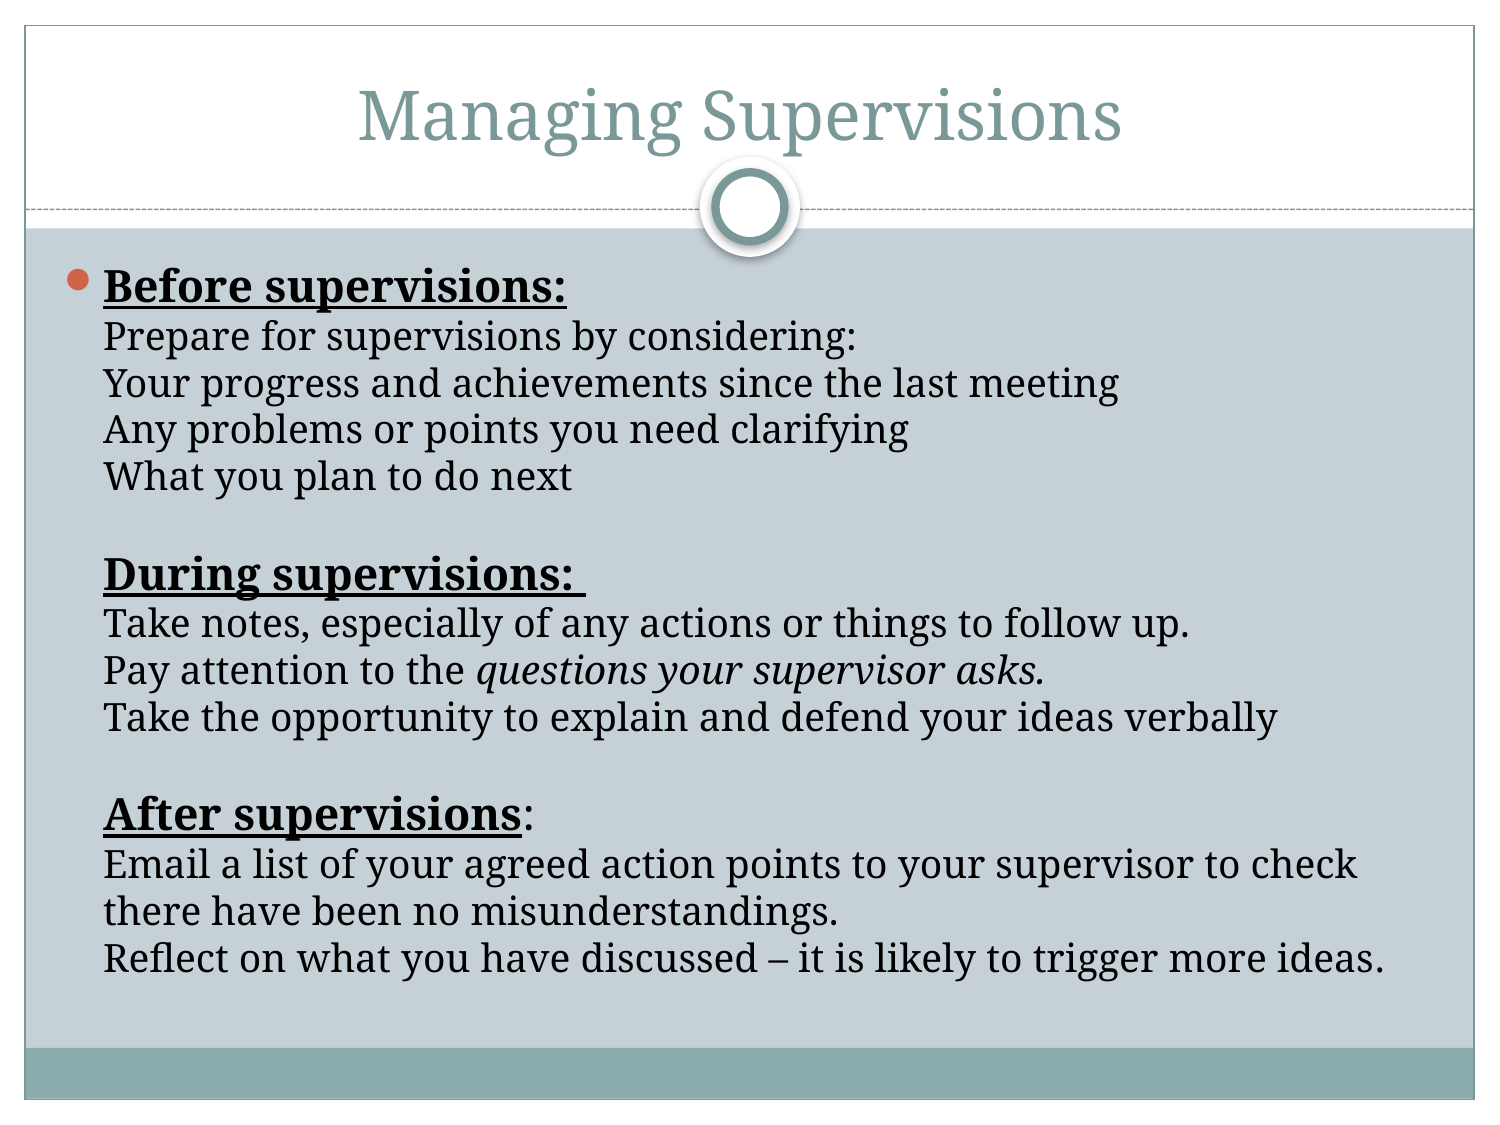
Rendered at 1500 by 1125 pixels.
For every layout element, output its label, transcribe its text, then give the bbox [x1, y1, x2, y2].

list Before supervisions: Prepare for supervisions by considering: Your progress and achievements since the last meeting Any problems or points you need clarifying What you plan to do next During supervisions: Take notes, especially of any actions or things to follow up. Pay attention to the questions your supervisor asks. Take the opportunity to explain and defend your ideas verbally After supervisions: Email a list of your agreed action points to your supervisor to check there have been no misunderstandings. Reflect on what you have discussed – it is likely to trigger more ideas. [49, 250, 1445, 1001]
title Managing Supervisions [49, 37, 1450, 162]
